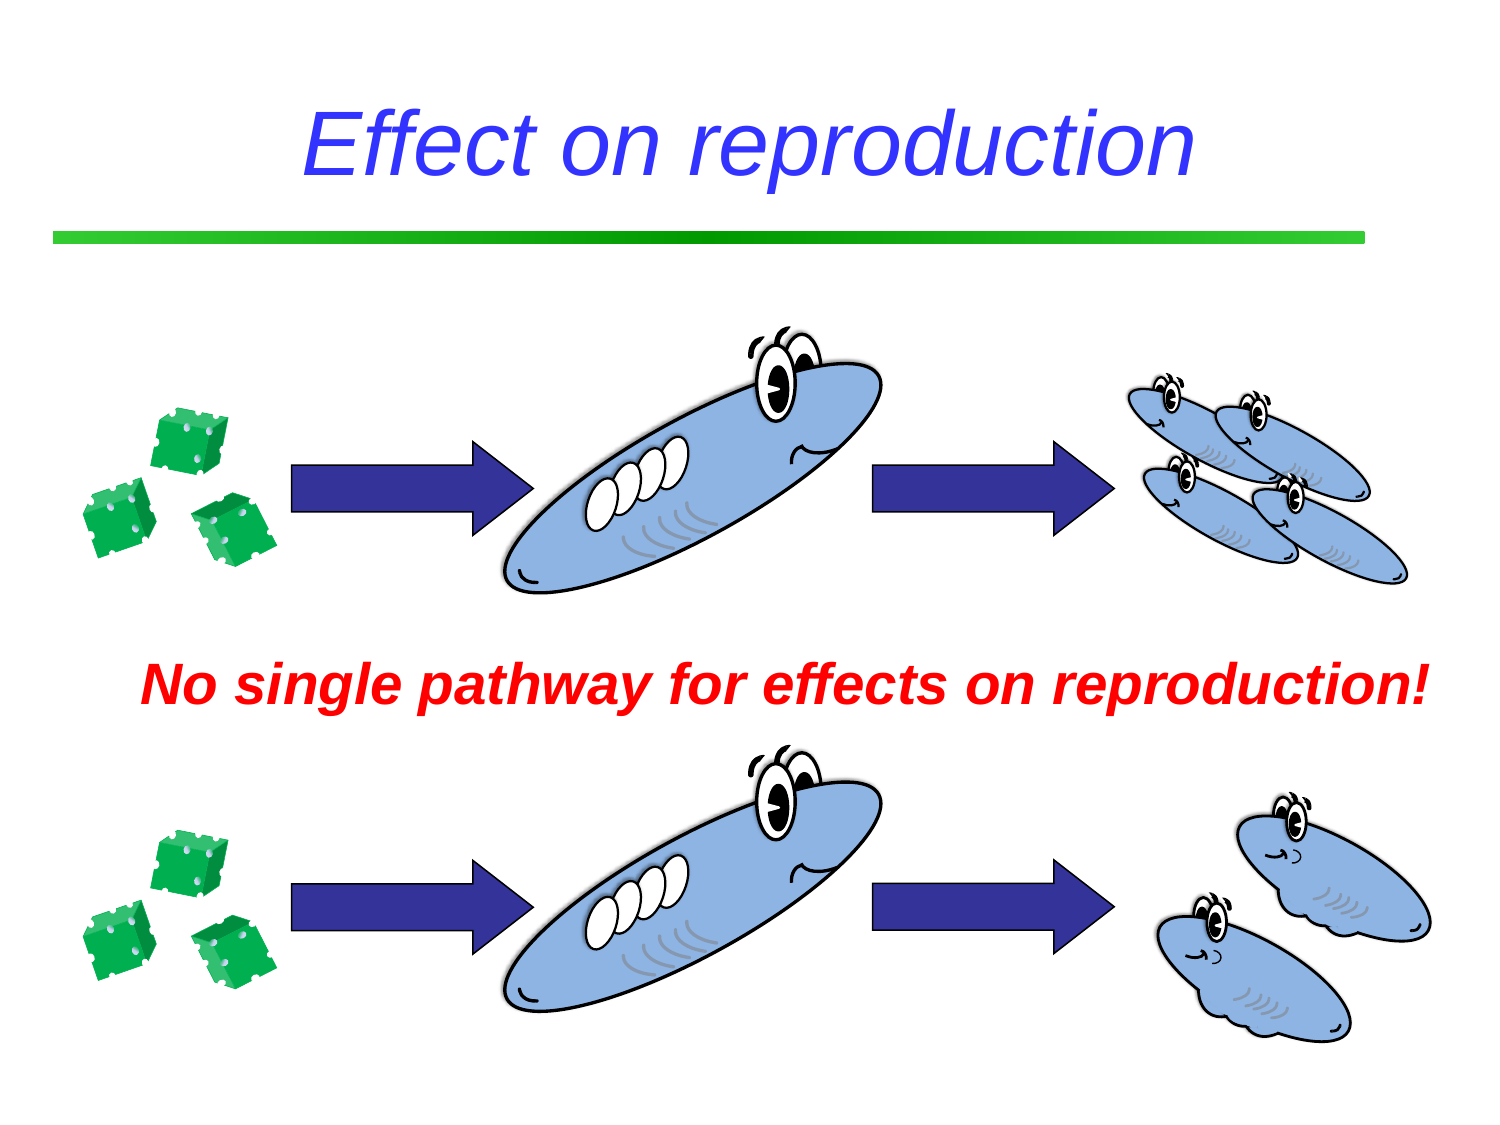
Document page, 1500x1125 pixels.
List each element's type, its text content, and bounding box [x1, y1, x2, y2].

picture [1121, 370, 1411, 587]
picture [1149, 788, 1435, 1046]
picture [152, 827, 228, 902]
picture [152, 405, 228, 479]
picture [495, 323, 886, 598]
picture [83, 480, 159, 555]
text_box [291, 860, 489, 955]
text_box [890, 859, 1115, 954]
picture [196, 492, 272, 566]
text_box No single pathway for effects on reproduction! [126, 638, 1448, 724]
picture [83, 903, 159, 978]
picture [495, 742, 886, 1016]
text_box [291, 441, 489, 536]
picture [196, 914, 272, 988]
text_box [890, 441, 1115, 536]
title Effect on reproduction [74, 44, 1426, 233]
